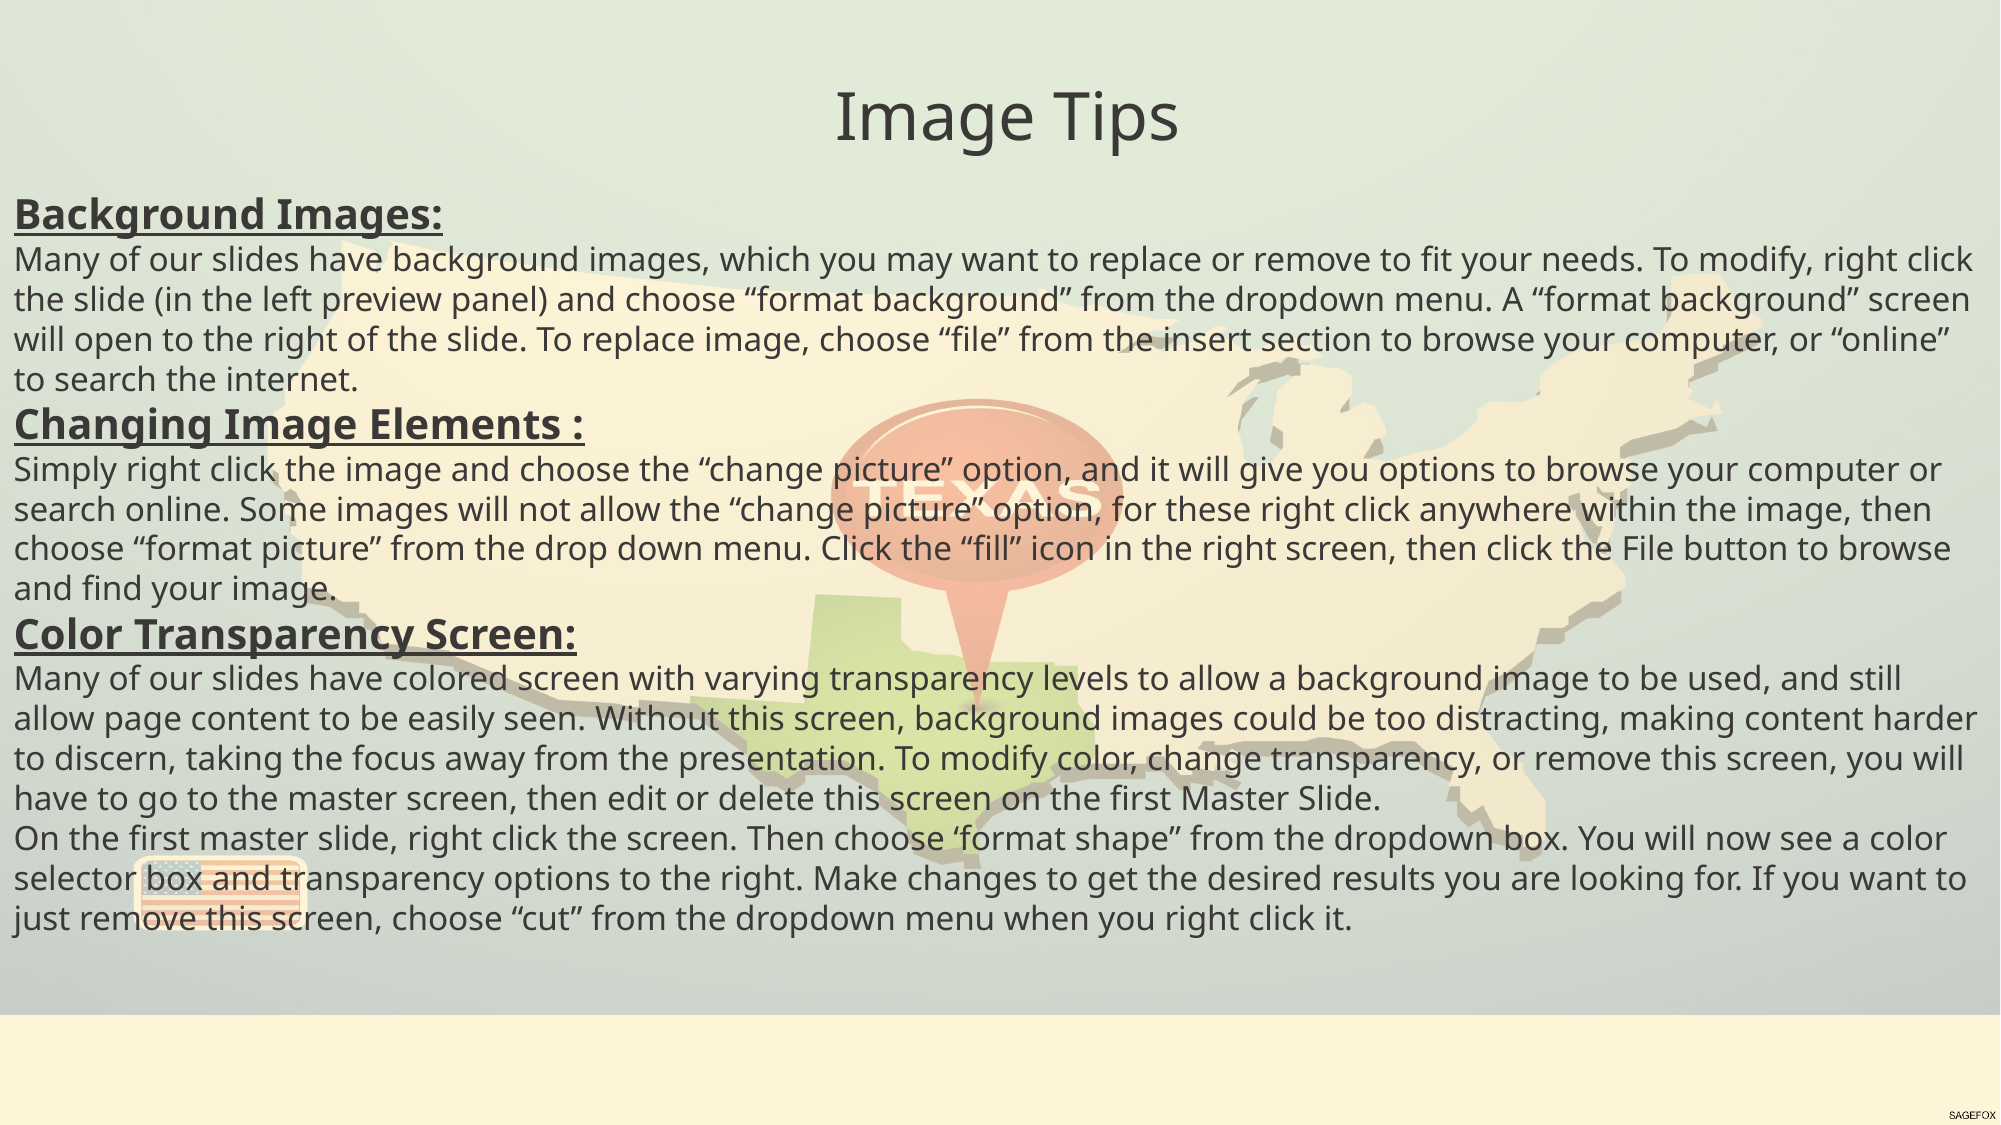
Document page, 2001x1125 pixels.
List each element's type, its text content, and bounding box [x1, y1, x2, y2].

text_box Background Images: Many of our slides have background images, which you may want to replace or remove to fit your needs. To modify, right click the slide (in the left preview panel) and choose “format background” from the dropdown menu. A “format background” screen will open to the right of the slide. To replace image, choose “file” from the insert section to browse your computer, or “online” to search the internet. Changing Image Elements : Simply right click the image and choose the “change picture” option, and it will give you options to browse your computer or search online. Some images will not allow the “change picture” option, for these right click anywhere within the image, then choose “format picture” from the drop down menu. Click the “fill” icon in the right screen, then click the File button to browse and find your image. Color Transparency Screen: Many of our slides have colored screen with varying transparency levels to allow a background image to be used, and still allow page content to be easily seen. Without this screen, background images could be too distracting, making content harder to discern, taking the focus away from the presentation. To modify color, change transparency, or remove this screen, you will have to go to the master screen, then edit or delete this screen on the first Master Slide. On the first master slide, right click the screen. Then choose ‘format shape” from the dropdown box. You will now see a color selector box and transparency options to the right. Make changes to get the desired results you are looking for. If you want to just remove this screen, choose “cut” from the dropdown menu when you right click it. [0, 0, 2000, 1125]
title Image Tips [597, 59, 1420, 177]
